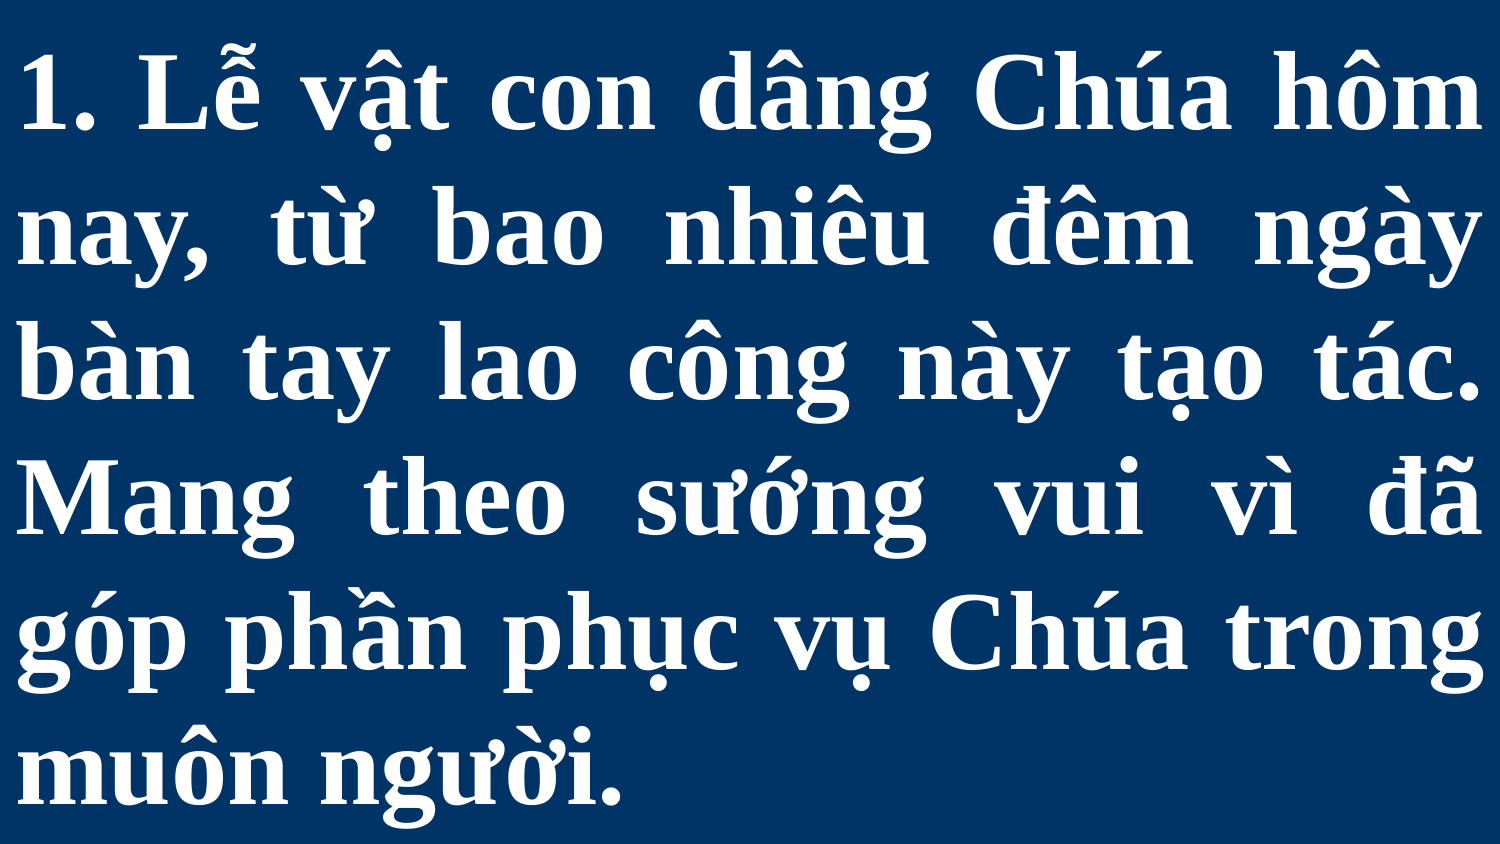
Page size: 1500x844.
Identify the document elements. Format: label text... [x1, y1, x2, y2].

title 1. Lễ vật con dâng Chúa hôm nay, từ bao nhiêu đêm ngày bàn tay lao công này tạo tác. Mang theo sướng vui vì đã góp phần phục vụ Chúa trong muôn người. [0, 0, 1500, 844]
